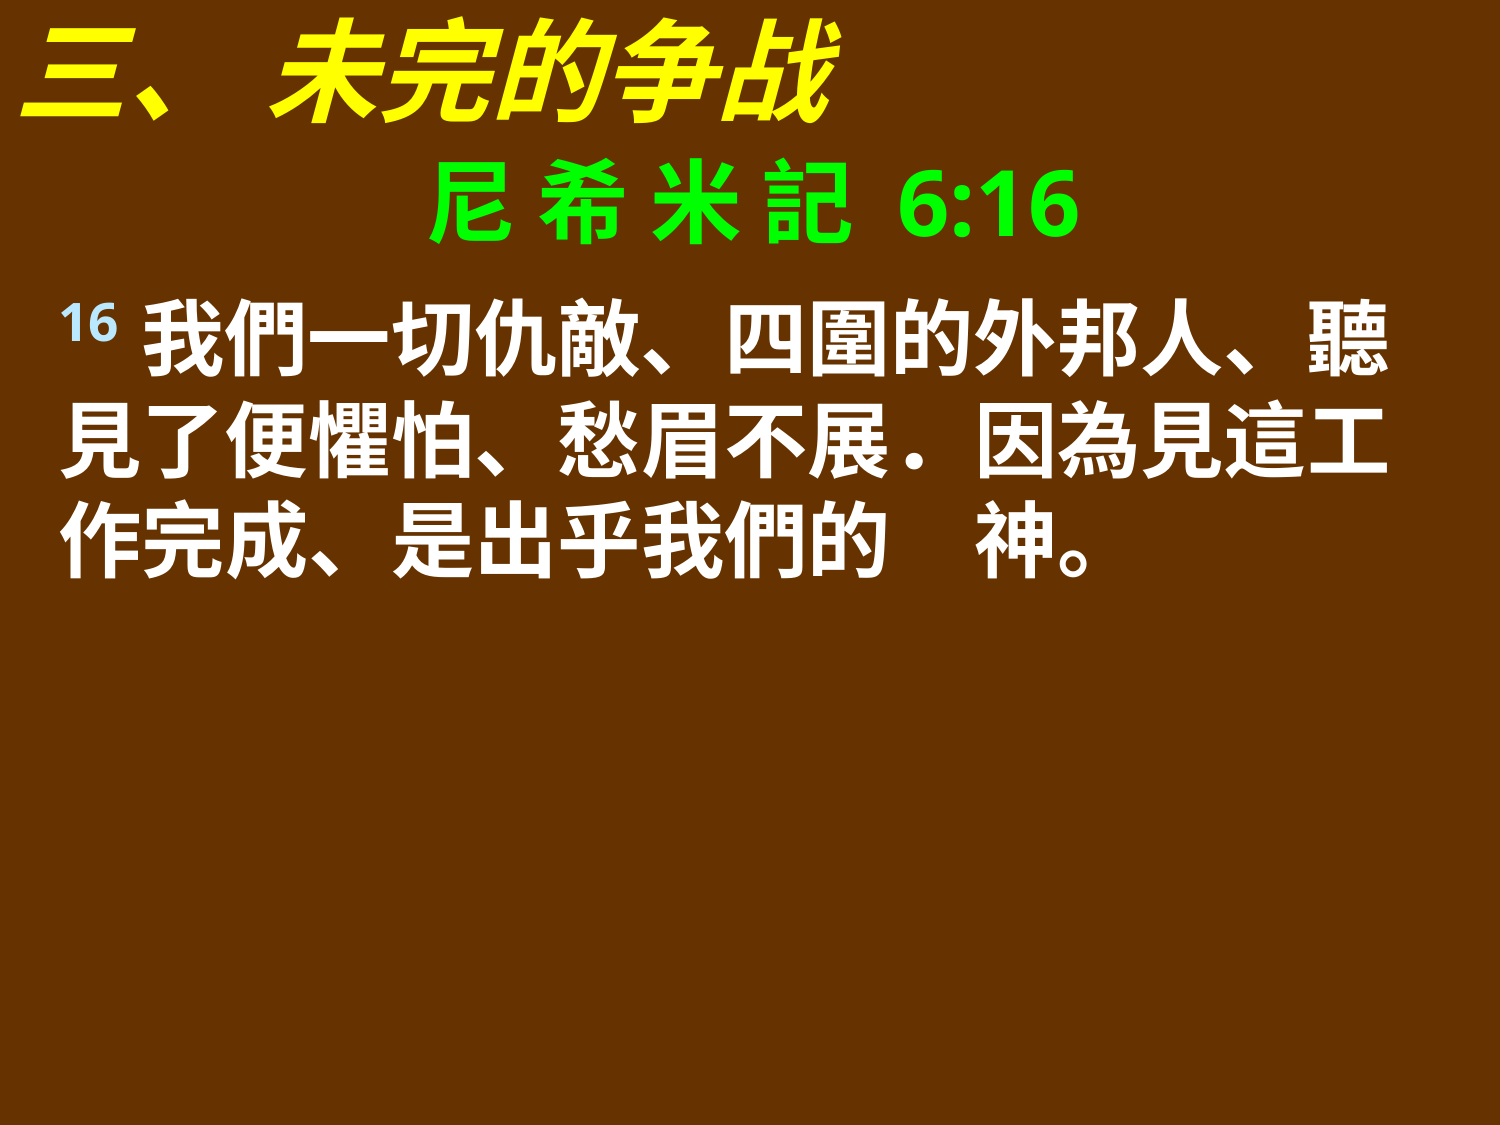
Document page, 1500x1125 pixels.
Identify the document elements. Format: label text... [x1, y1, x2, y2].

text_box 三、 未完的争战 [0, 0, 1275, 138]
text_box 尼 希 米 記 6:16 16我們一切仇敵、四圍的外邦人、聽見了便懼怕、愁眉不展．因為見這工作完成、是出乎我們的 神。 [24, 137, 1463, 595]
